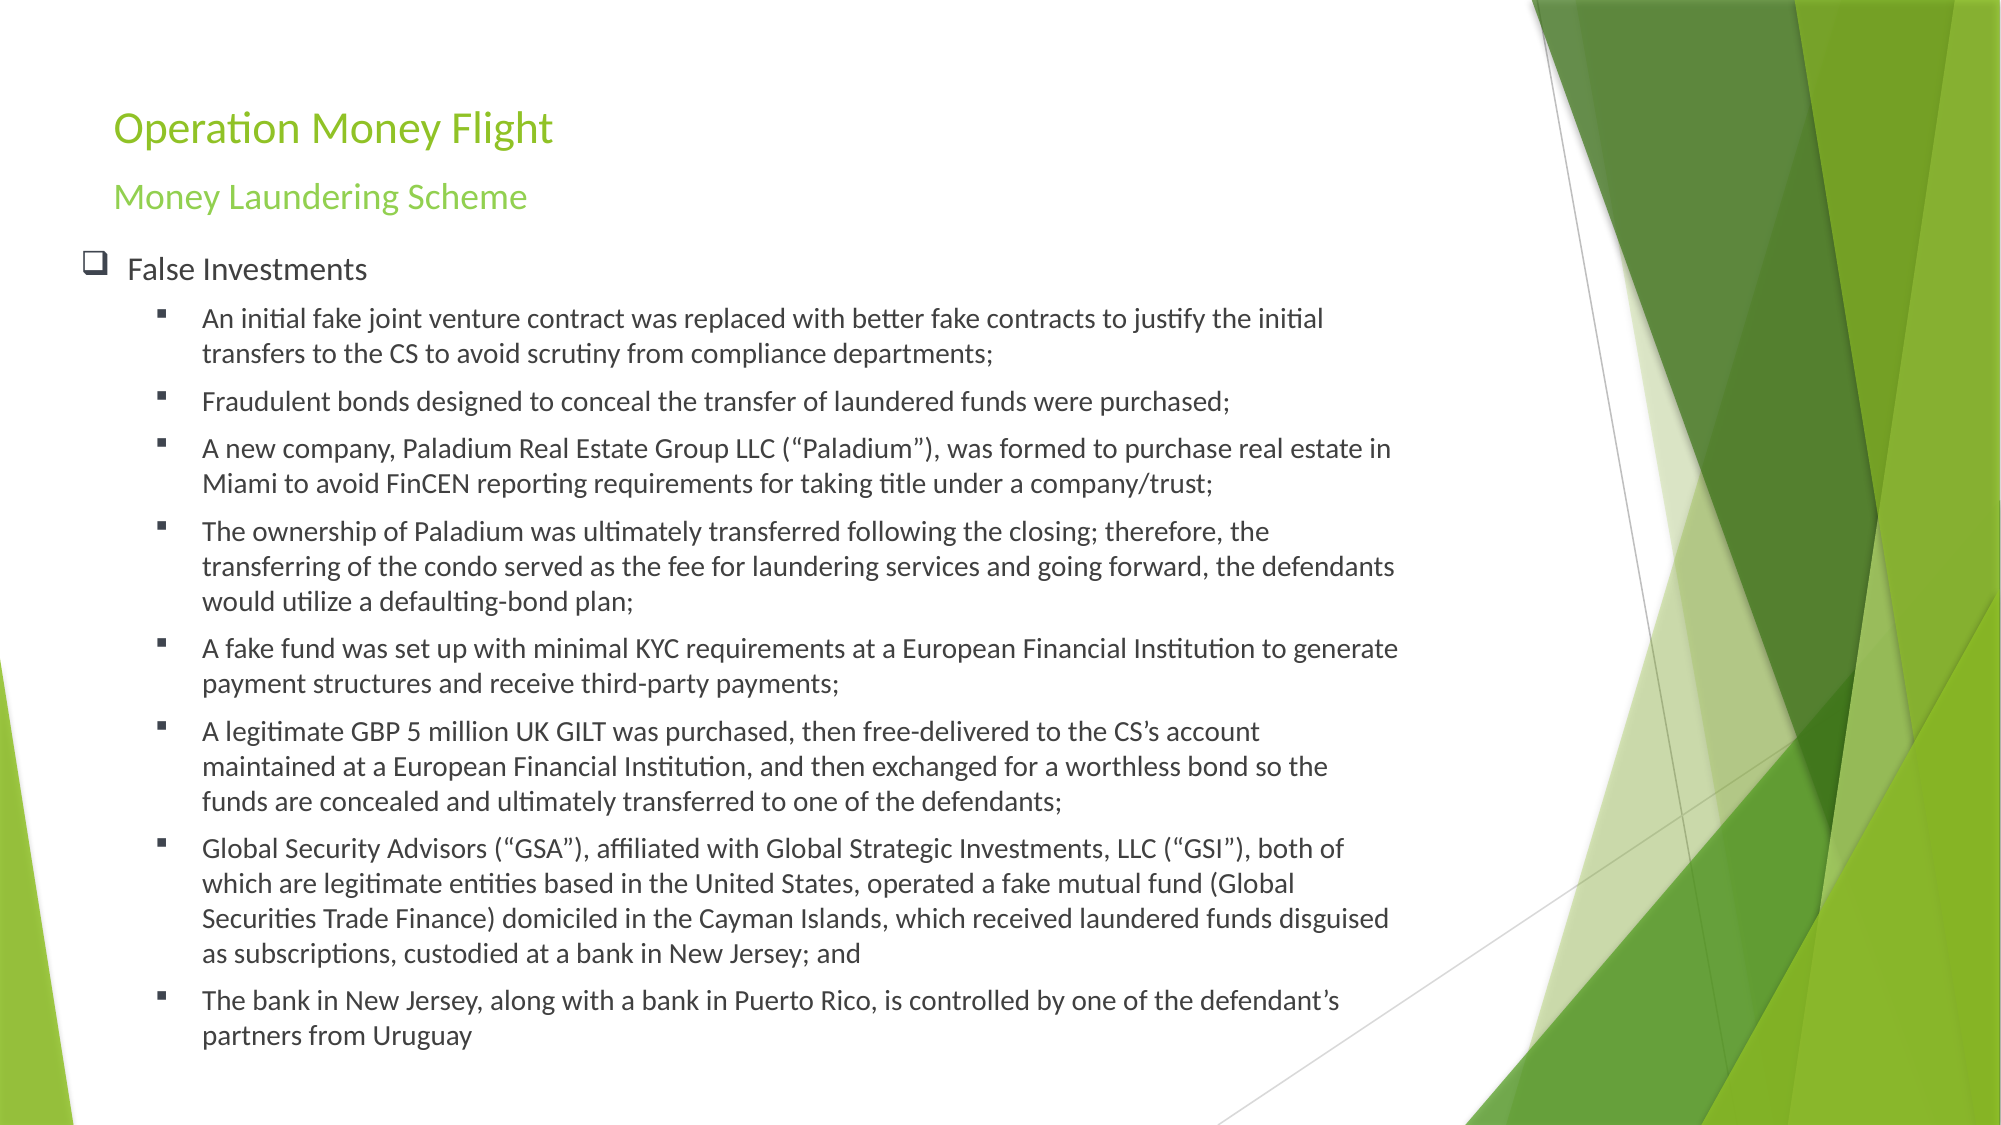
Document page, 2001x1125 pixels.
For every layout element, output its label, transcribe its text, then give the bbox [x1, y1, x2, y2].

text_box False Investments An initial fake joint venture contract was replaced with better fake contracts to justify the initial transfers to the CS to avoid scrutiny from compliance departments; Fraudulent bonds designed to conceal the transfer of laundered funds were purchased; A new company, Paladium Real Estate Group LLC (“Paladium”), was formed to purchase real estate in Miami to avoid FinCEN reporting requirements for taking title under a company/trust; The ownership of Paladium was ultimately transferred following the closing; therefore, the transferring of the condo served as the fee for laundering services and going forward, the defendants would utilize a defaulting-bond plan; A fake fund was set up with minimal KYC requirements at a European Financial Institution to generate payment structures and receive third-party payments; A legitimate GBP 5 million UK GILT was purchased, then free-delivered to the CS’s account maintained at a European Financial Institution, and then exchanged for a worthless bond so the funds are concealed and ultimately transferred to one of the defendants; Global Security Advisors (“GSA”), affiliated with Global Strategic Investments, LLC (“GSI”), both of which are legitimate entities based in the United States, operated a fake mutual fund (Global Securities Trade Finance) domiciled in the Cayman Islands, which received laundered funds disguised as subscriptions, custodied at a bank in New Jersey; and The bank in New Jersey, along with a bank in Puerto Rico, is controlled by one of the defendant’s partners from Uruguay [65, 239, 1416, 1019]
title Operation Money Flight [98, 89, 1509, 165]
text_box Money Laundering Scheme [98, 164, 1444, 225]
